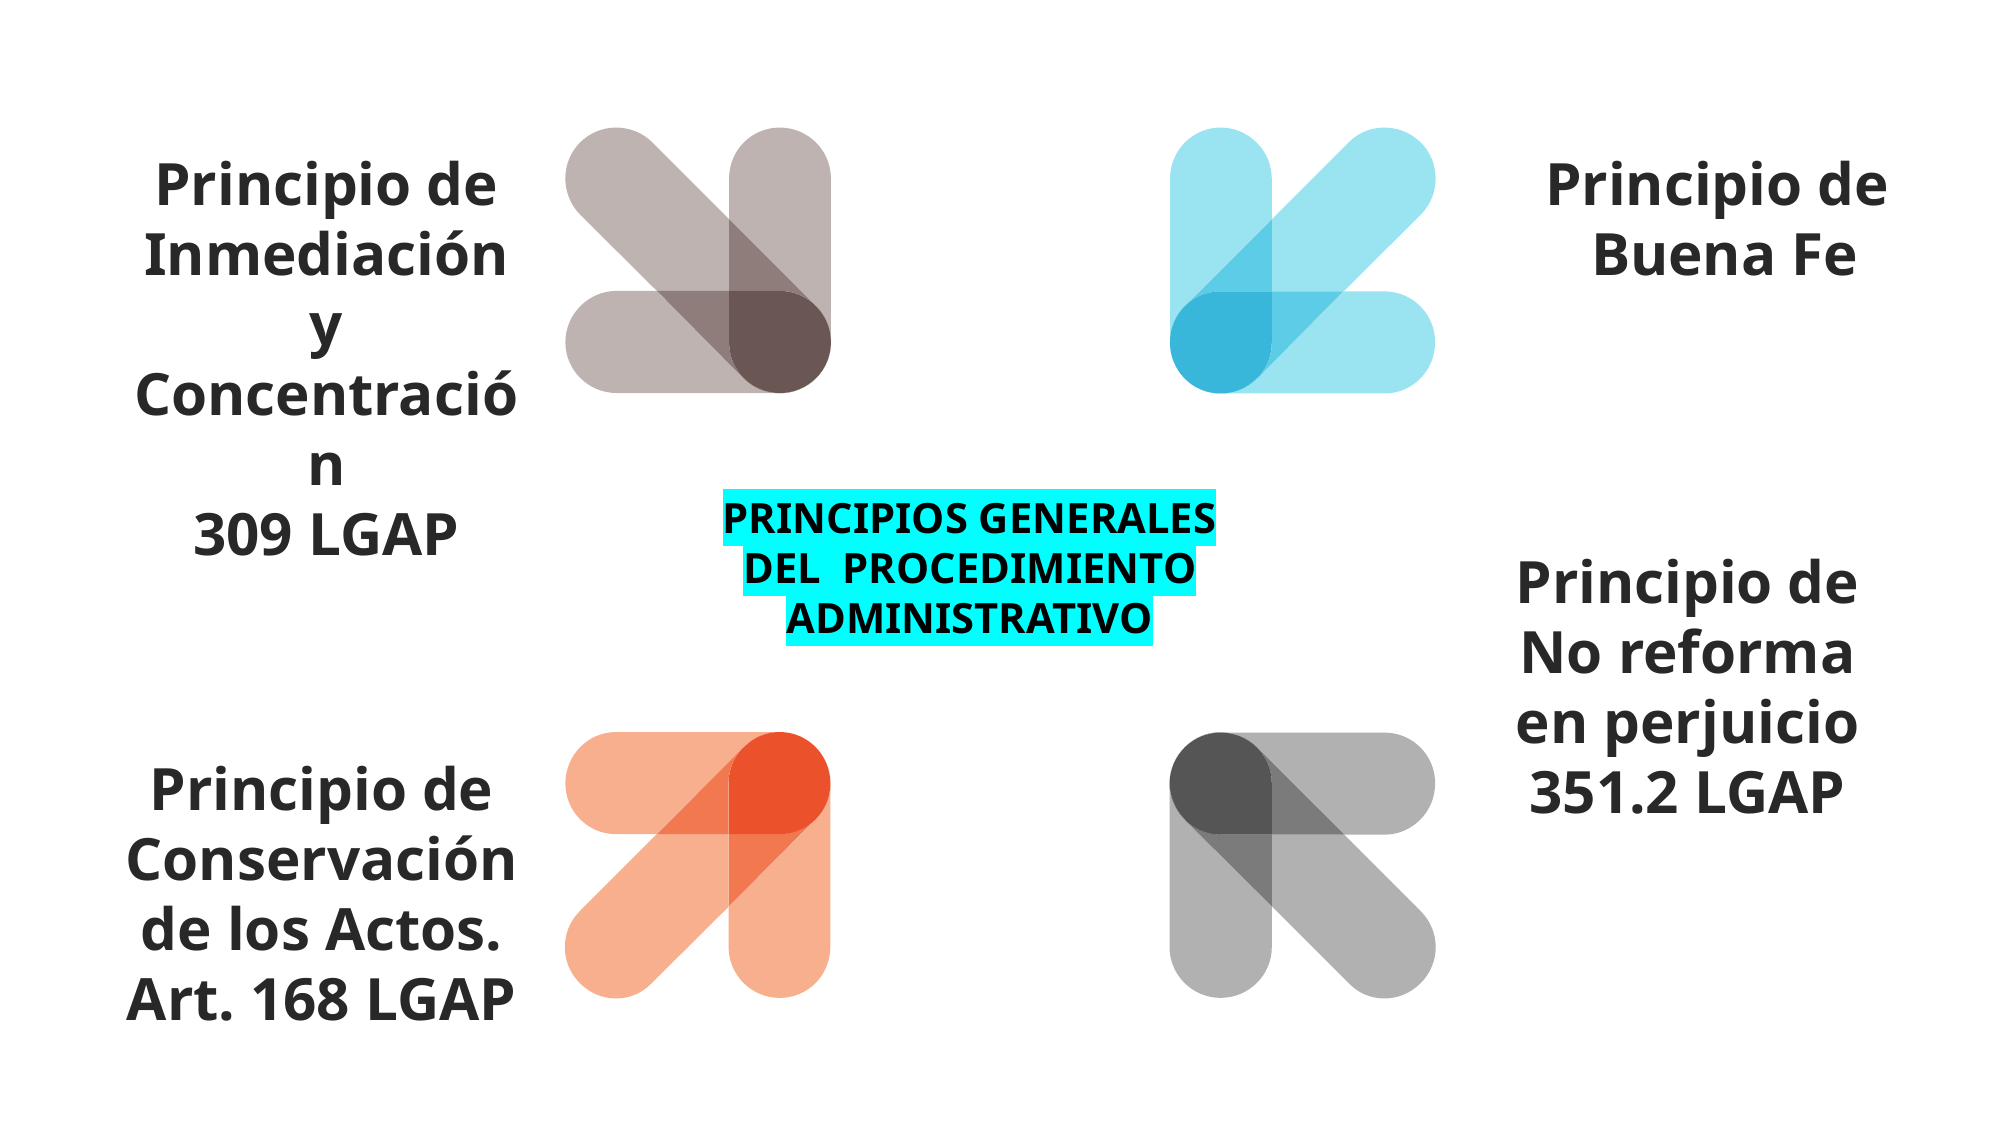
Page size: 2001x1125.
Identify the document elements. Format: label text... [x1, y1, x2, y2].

text_box Principio de No reforma en perjuicio 351.2 LGAP [1493, 545, 1882, 631]
text_box [564, 835, 729, 999]
text_box [565, 127, 729, 290]
text_box [729, 127, 831, 331]
text_box [1169, 732, 1272, 835]
text_box [1272, 127, 1436, 291]
text_box Principio de Inmediación y Concentración 309 LGAP [121, 146, 531, 233]
text_box [1261, 751, 1345, 835]
text_box [728, 732, 831, 835]
text_box [729, 290, 831, 394]
text_box [728, 791, 831, 998]
text_box [1169, 790, 1272, 998]
text_box [1191, 219, 1272, 300]
text_box [656, 750, 740, 835]
text_box Principio de Buena Fe [1536, 146, 1913, 233]
text_box [565, 732, 769, 835]
text_box [1170, 127, 1272, 331]
text_box [728, 825, 810, 907]
text_box [729, 219, 811, 301]
text_box [565, 290, 775, 394]
text_box [1272, 835, 1436, 999]
text_box PRINCIPIOS GENERALES DEL PROCEDIMIENTO ADMINISTRATIVO [679, 491, 1260, 631]
text_box [1229, 732, 1436, 835]
text_box [1228, 291, 1436, 394]
text_box [1170, 291, 1272, 394]
text_box Principio de Conservación de los Actos. Art. 168 LGAP [121, 751, 522, 838]
text_box [656, 290, 741, 376]
text_box [1191, 826, 1272, 907]
text_box [1261, 291, 1344, 375]
